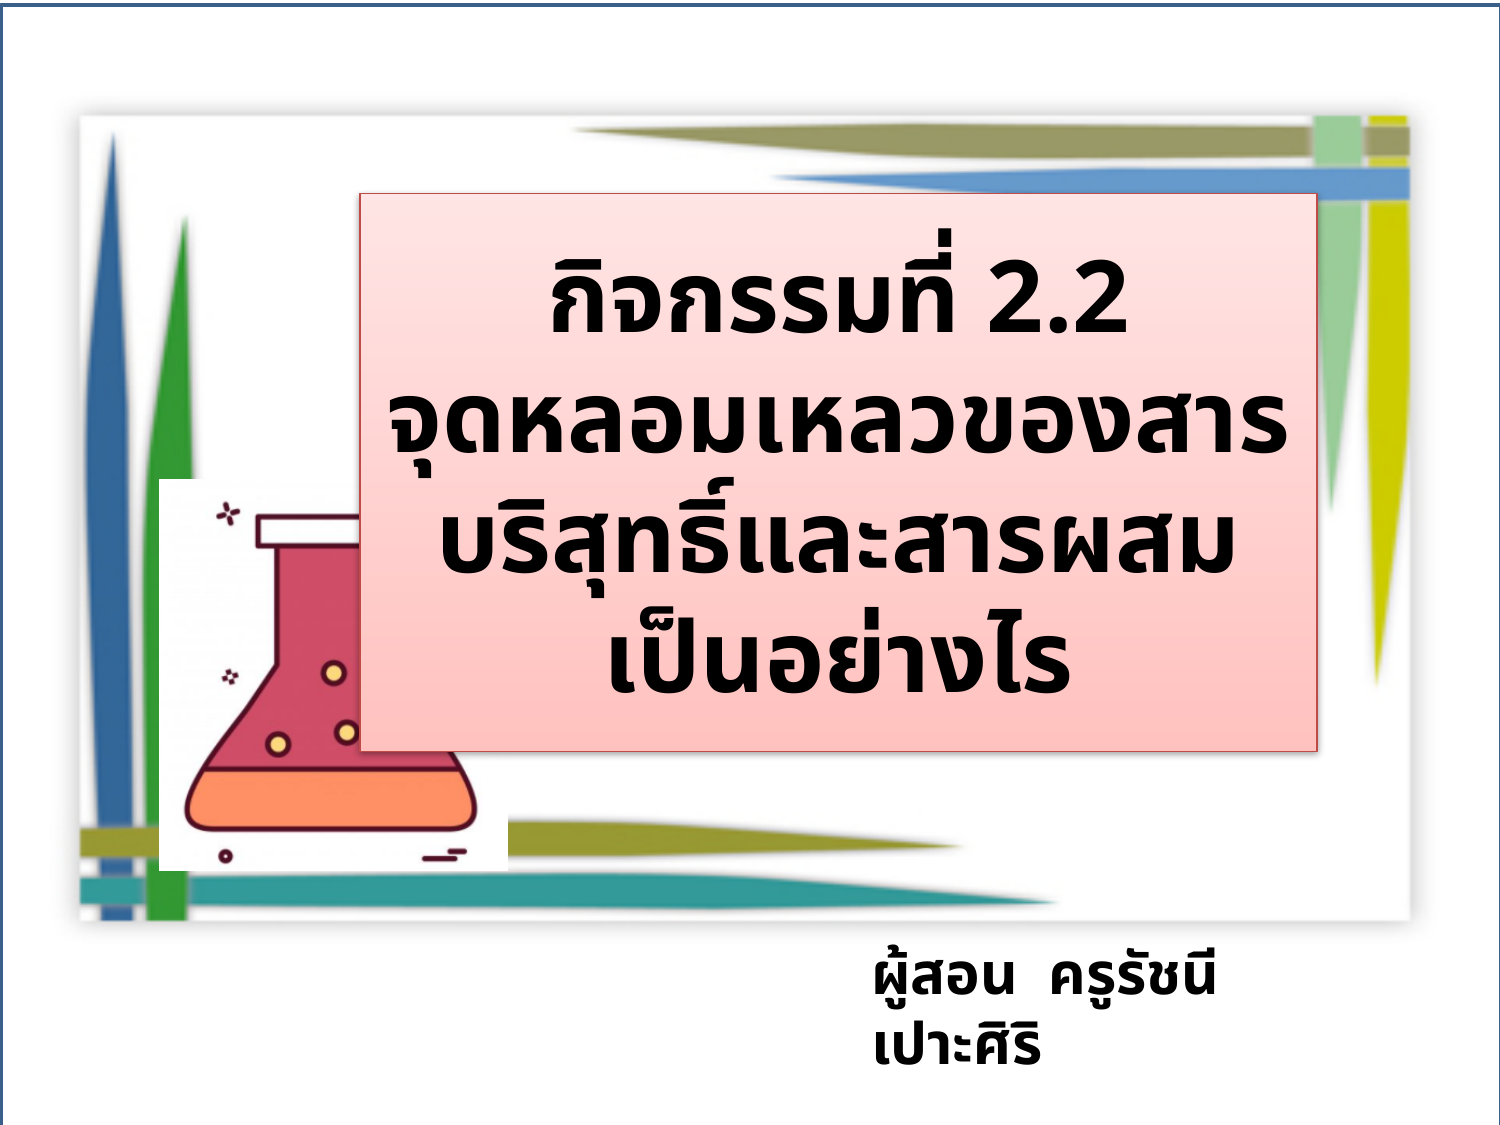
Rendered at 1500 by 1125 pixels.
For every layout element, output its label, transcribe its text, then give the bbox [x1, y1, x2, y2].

text_box [0, 3, 1500, 1125]
text_box กิจกรรมที่ 2.2 จุดหลอมเหลวของสารบริสุทธิ์และสารผสมเป็นอย่างไร [359, 193, 1318, 752]
picture [159, 479, 508, 871]
text_box ผู้สอน ครูรัชนี เปาะศิริ [856, 928, 1353, 1084]
